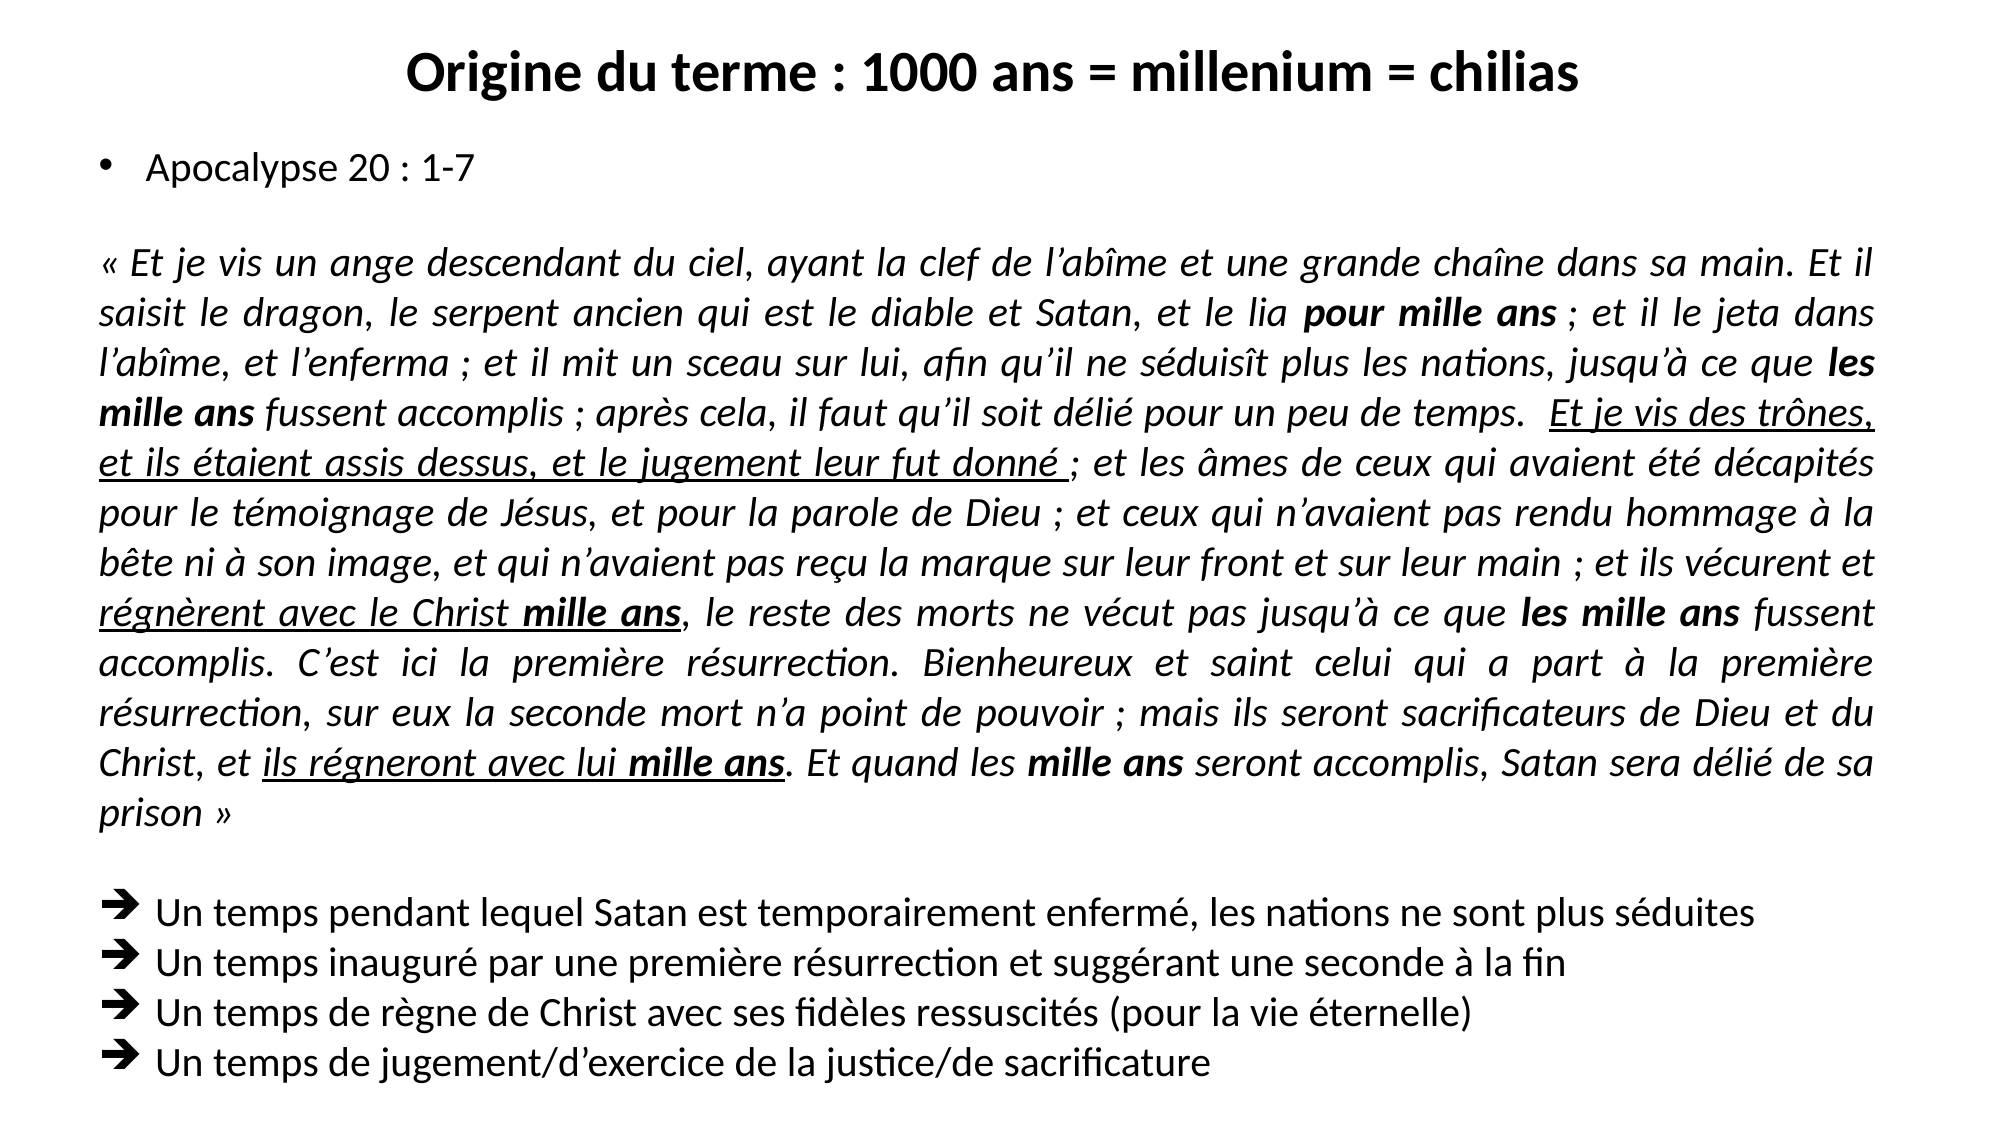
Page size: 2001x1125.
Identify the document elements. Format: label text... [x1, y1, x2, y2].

text_box Apocalypse 20 : 1-7 « Et je vis un ange descendant du ciel, ayant la clef de l’abîme et une grande chaîne dans sa main. Et il saisit le dragon, le serpent ancien qui est le diable et Satan, et le lia pour mille ans ; et il le jeta dans l’abîme, et l’enferma ; et il mit un sceau sur lui, afin qu’il ne séduisît plus les nations, jusqu’à ce que les mille ans fussent accomplis ; après cela, il faut qu’il soit délié pour un peu de temps. Et je vis des trônes, et ils étaient assis dessus, et le jugement leur fut donné ; et les âmes de ceux qui avaient été décapités pour le témoignage de Jésus, et pour la parole de Dieu ; et ceux qui n’avaient pas rendu hommage à la bête ni à son image, et qui n’avaient pas reçu la marque sur leur front et sur leur main ; et ils vécurent et régnèrent avec le Christ mille ans, le reste des morts ne vécut pas jusqu’à ce que les mille ans fussent accomplis. C’est ici la première résurrection. Bienheureux et saint celui qui a part à la première résurrection, sur eux la seconde mort n’a point de pouvoir ; mais ils seront sacrificateurs de Dieu et du Christ, et ils régneront avec lui mille ans. Et quand les mille ans seront accomplis, Satan sera délié de sa prison » Un temps pendant lequel Satan est temporairement enfermé, les nations ne sont plus séduites Un temps inauguré par une première résurrection et suggérant une seconde à la fin Un temps de règne de Christ avec ses fidèles ressuscités (pour la vie éternelle) Un temps de jugement/d’exercice de la justice/de sacrificature [83, 131, 1890, 1125]
text_box Origine du terme : 1000 ans = millenium = chilias [391, 25, 1913, 111]
